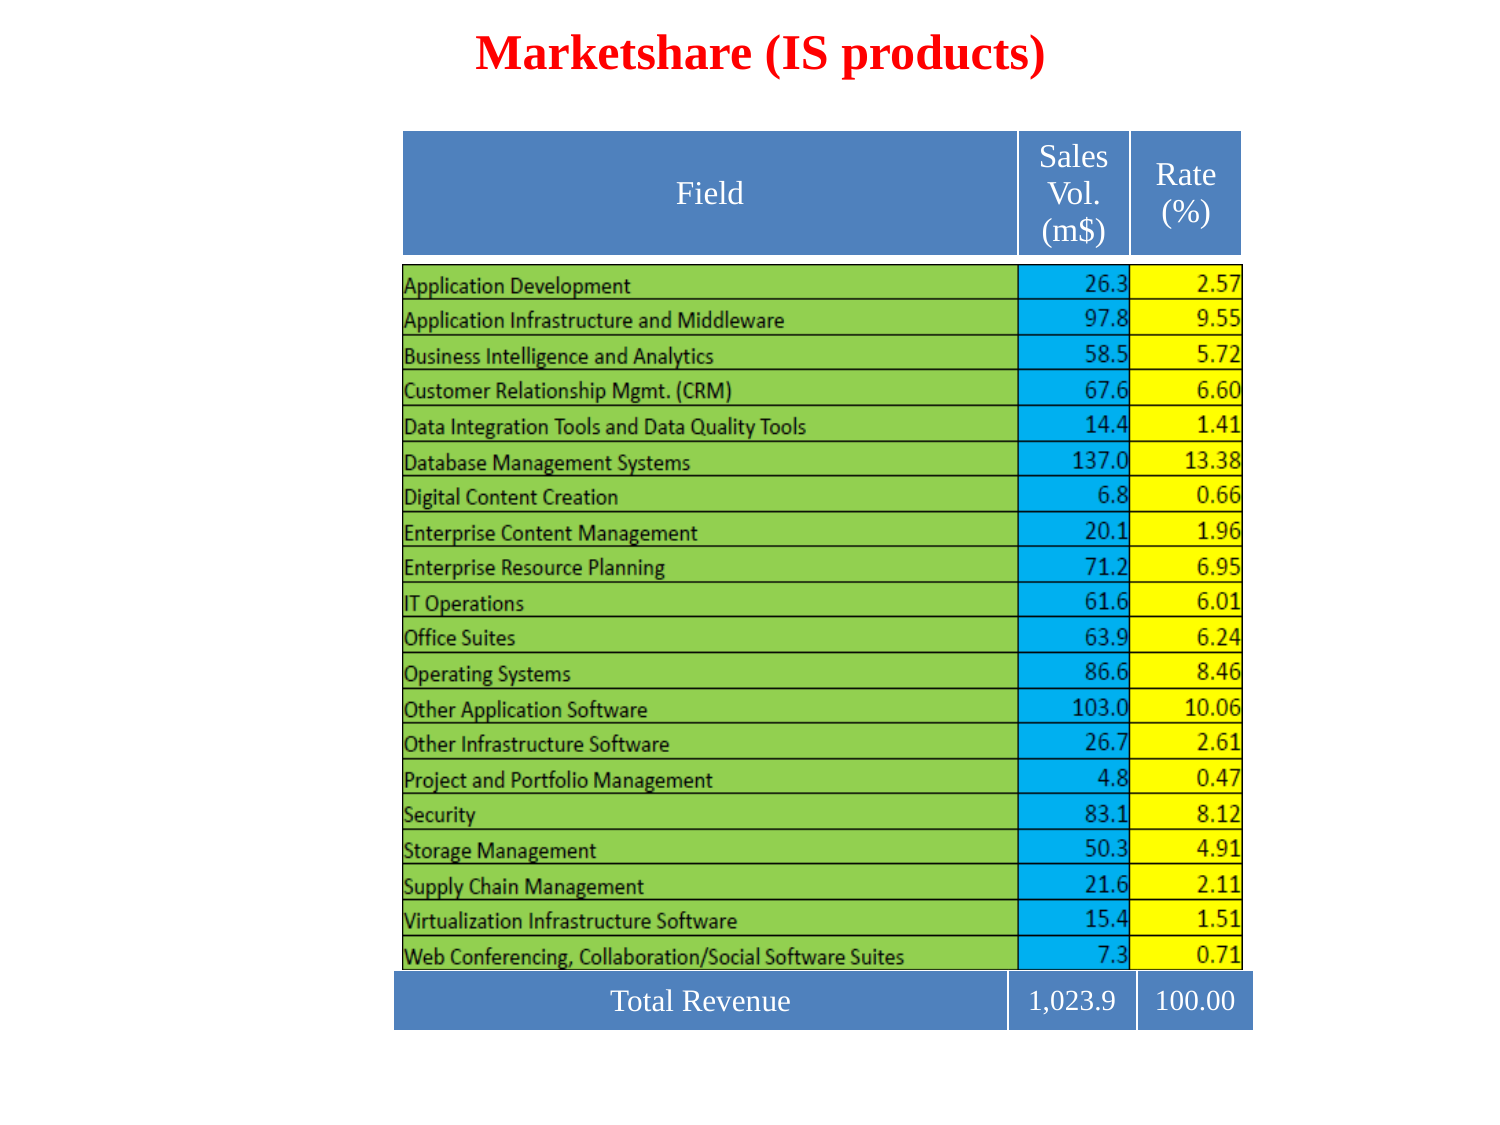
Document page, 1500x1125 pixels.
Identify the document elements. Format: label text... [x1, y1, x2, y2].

table_header Rate (%) [1131, 131, 1241, 255]
picture [401, 263, 1243, 971]
table_header 1,023.9 [1009, 979, 1136, 1030]
table_header Total Revenue [394, 971, 1007, 1030]
table_header 100.00 [1138, 971, 1253, 1030]
table_header Sales Vol. (m$) [1019, 131, 1129, 255]
text_box Marketshare (IS products) [205, 11, 1316, 87]
table_header Field [403, 131, 1017, 255]
